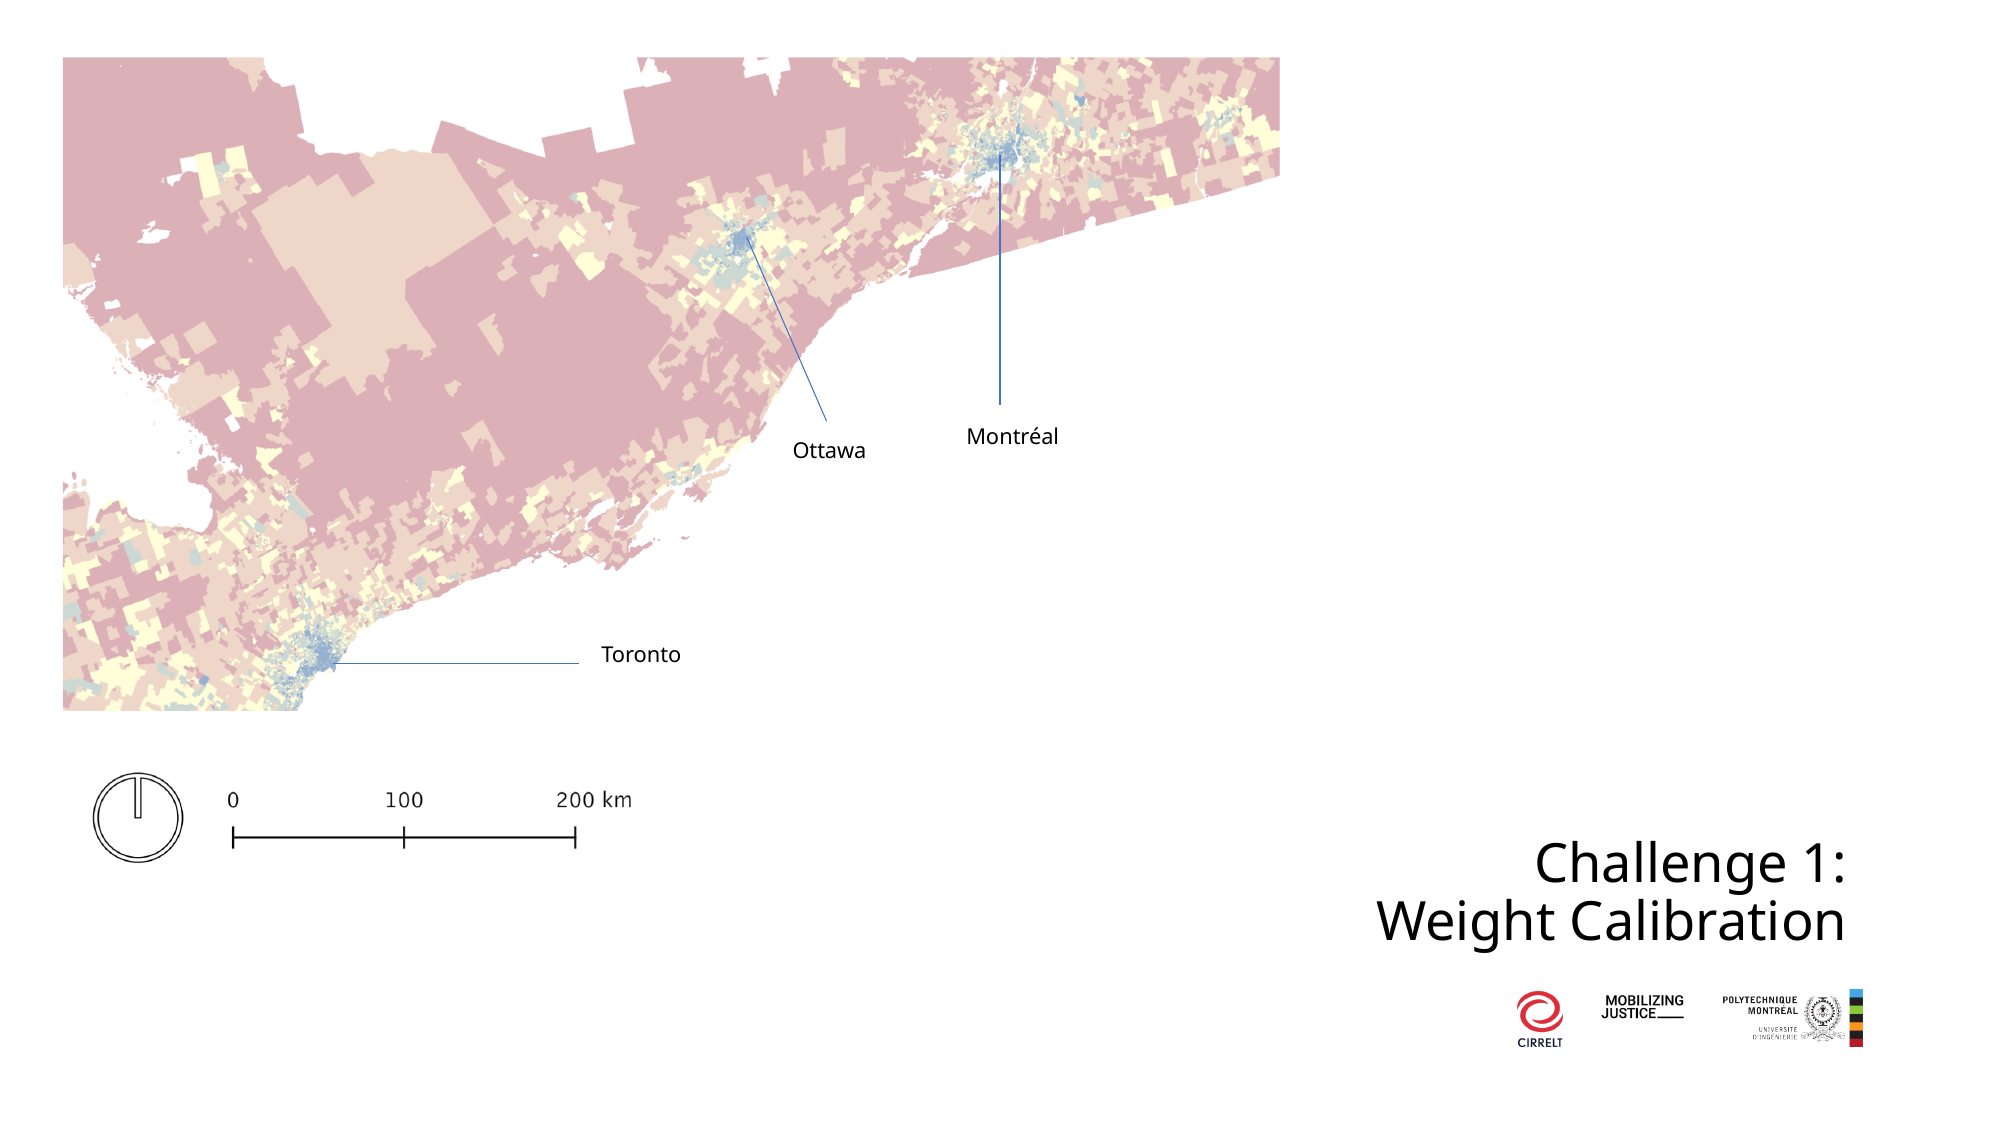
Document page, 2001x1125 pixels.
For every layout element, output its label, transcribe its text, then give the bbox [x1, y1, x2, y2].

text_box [746, 237, 827, 422]
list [65, 711, 663, 888]
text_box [1517, 989, 1863, 1047]
picture [5, 0, 1981, 711]
text_box Challenge 1: Weight Calibration [1130, 798, 1863, 990]
